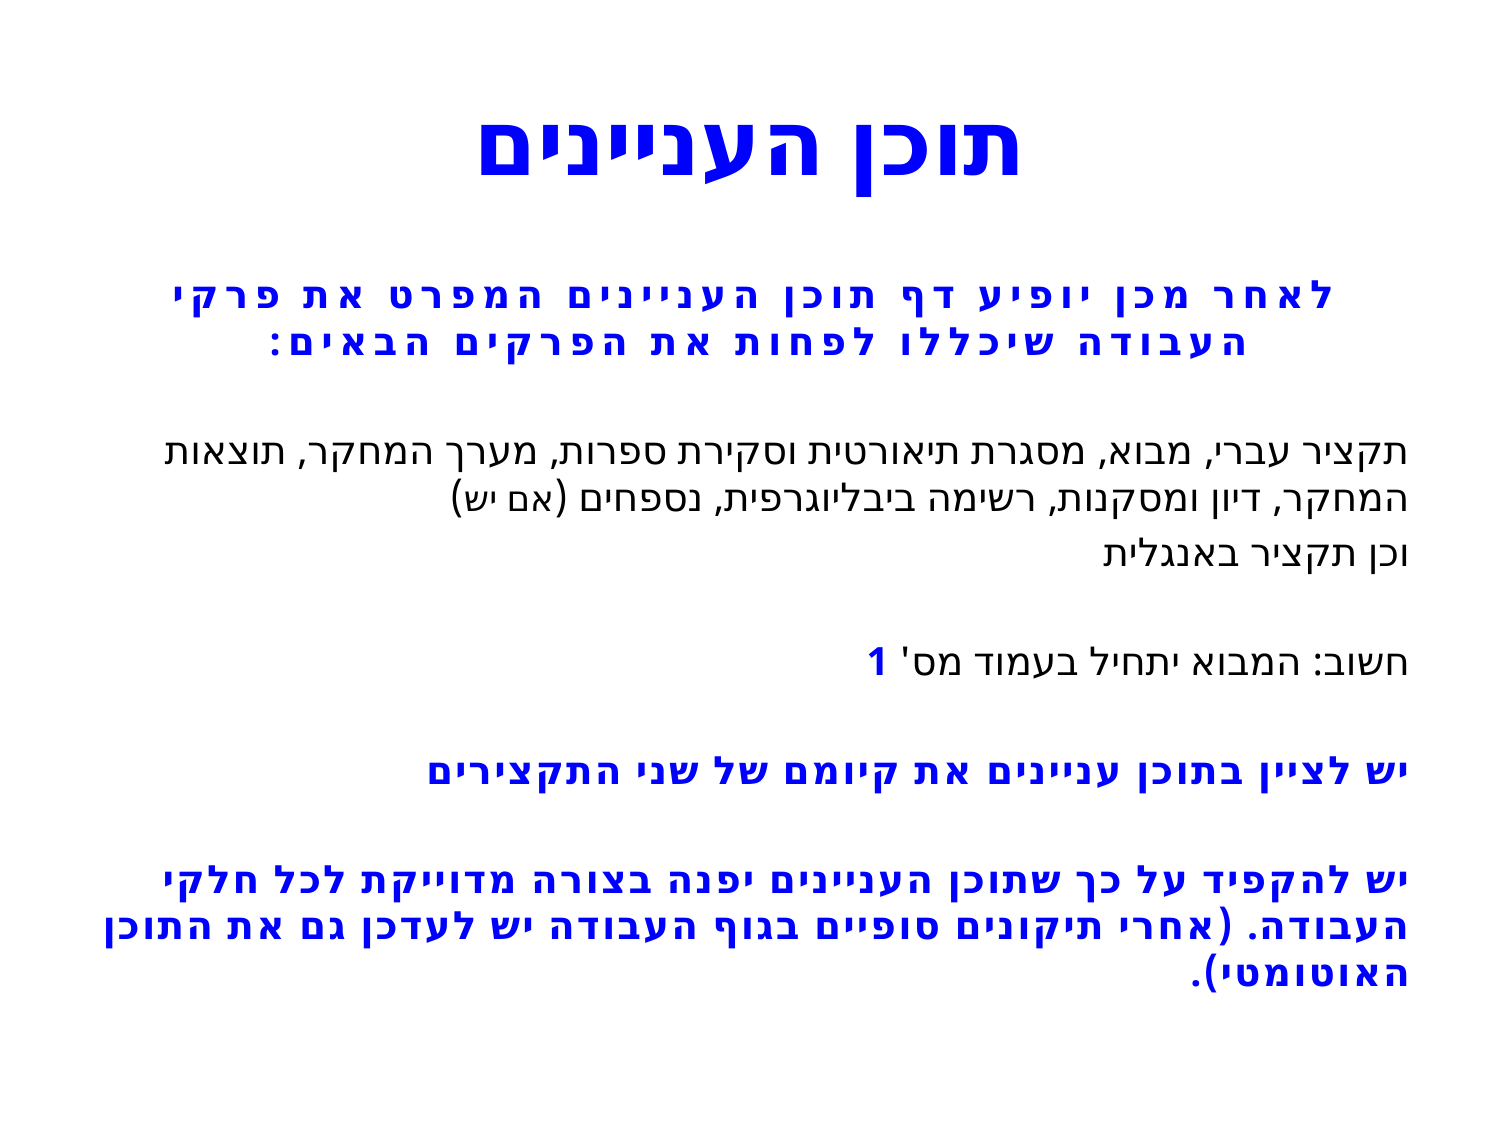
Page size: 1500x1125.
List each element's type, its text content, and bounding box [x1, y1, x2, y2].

title תוכן העניינים [75, 45, 1425, 233]
list לאחר מכן יופיע דף תוכן העניינים המפרט את פרקי העבודה שיכללו לפחות את הפרקים הבאים: תקציר עברי, מבוא, מסגרת תיאורטית וסקירת ספרות, מערך המחקר, תוצאות המחקר, דיון ומסקנות, רשימה ביבליוגרפית, נספחים (אם יש) וכן תקציר באנגלית חשוב: המבוא יתחיל בעמוד מס' 1 יש לציין בתוכן עניינים את קיומם של שני התקצירים יש להקפיד על כך שתוכן העניינים יפנה בצורה מדוייקת לכל חלקי העבודה. (אחרי תיקונים סופיים בגוף העבודה יש לעדכן גם את התוכן האוטומטי). [75, 262, 1425, 1005]
